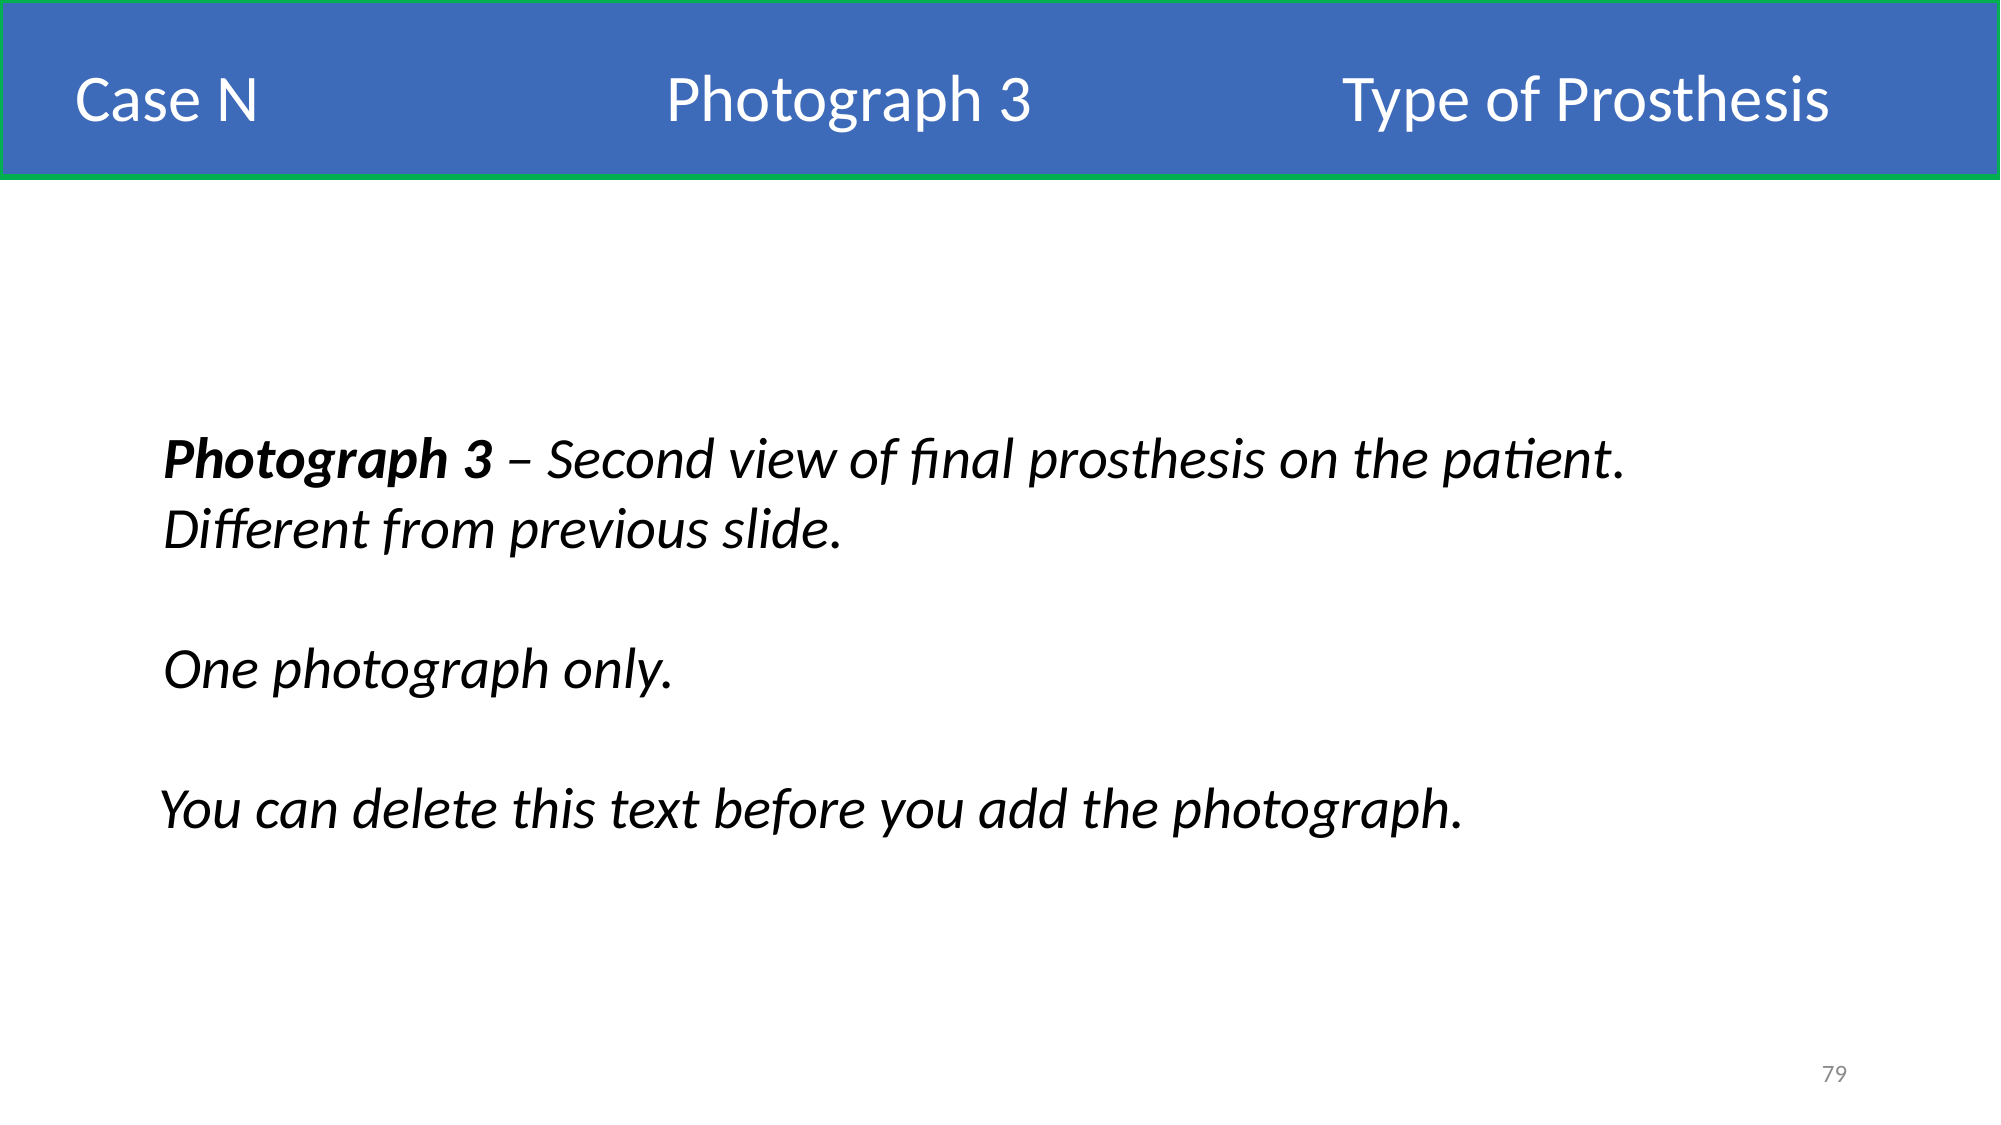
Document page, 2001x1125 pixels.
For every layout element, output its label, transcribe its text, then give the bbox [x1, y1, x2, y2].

text_box Type of Prosthesis [1327, 47, 1861, 142]
title [0, 0, 2000, 178]
text_box Case N [60, 47, 275, 142]
text_box Photograph 3 – Second view of final prosthesis on the patient. Different from previous slide. One photograph only. You can delete this text before you add the photograph. [143, 413, 1656, 893]
slide_number 79 [1412, 1042, 1863, 1103]
text_box Photograph 3 [651, 47, 1048, 142]
